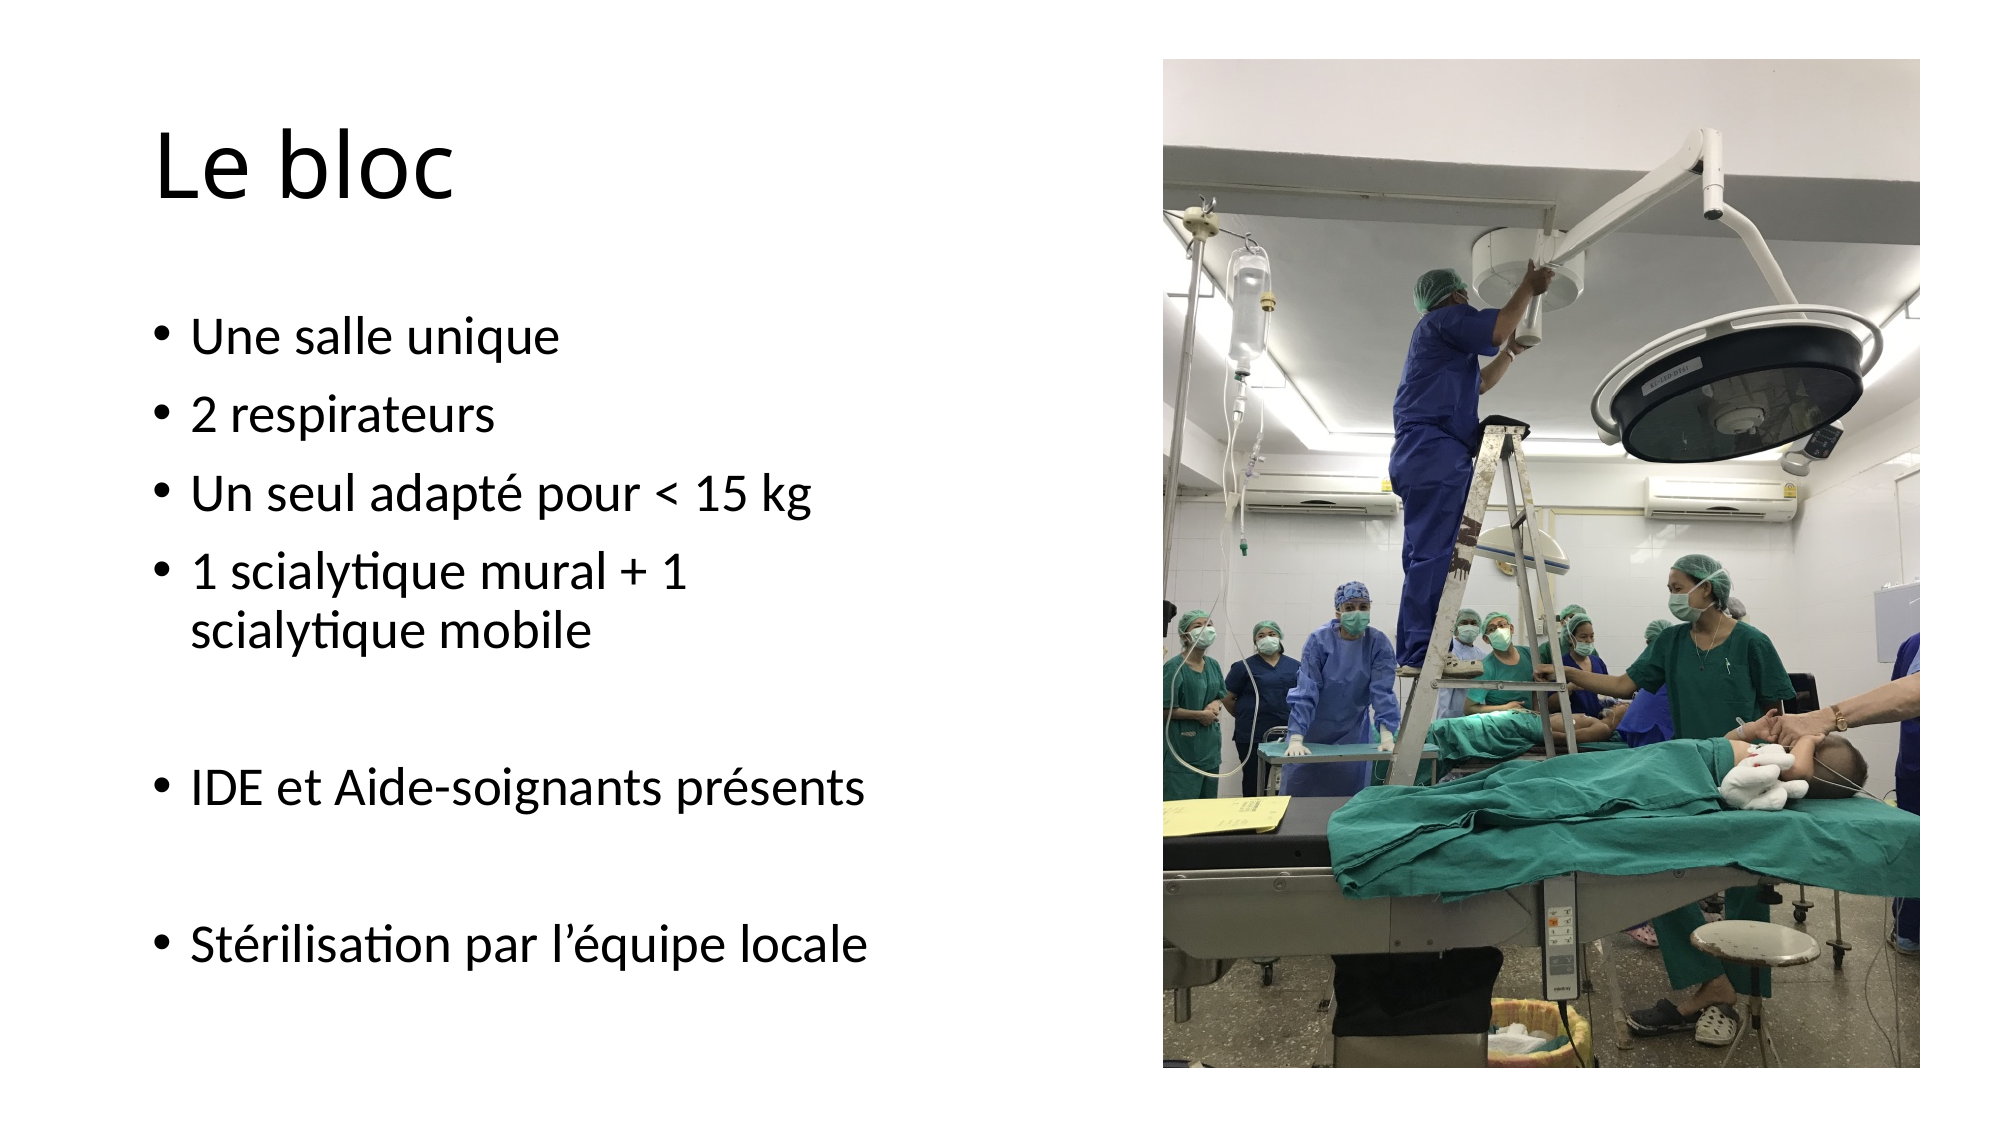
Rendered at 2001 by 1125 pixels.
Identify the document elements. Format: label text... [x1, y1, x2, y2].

picture [1163, 59, 1920, 1068]
text_box Une salle unique 2 respirateurs Un seul adapté pour < 15 kg 1 scialytique mural + 1 scialytique mobile IDE et Aide-soignants présents Stérilisation par l’équipe locale [137, 299, 888, 1014]
title Le bloc [137, 59, 1163, 278]
